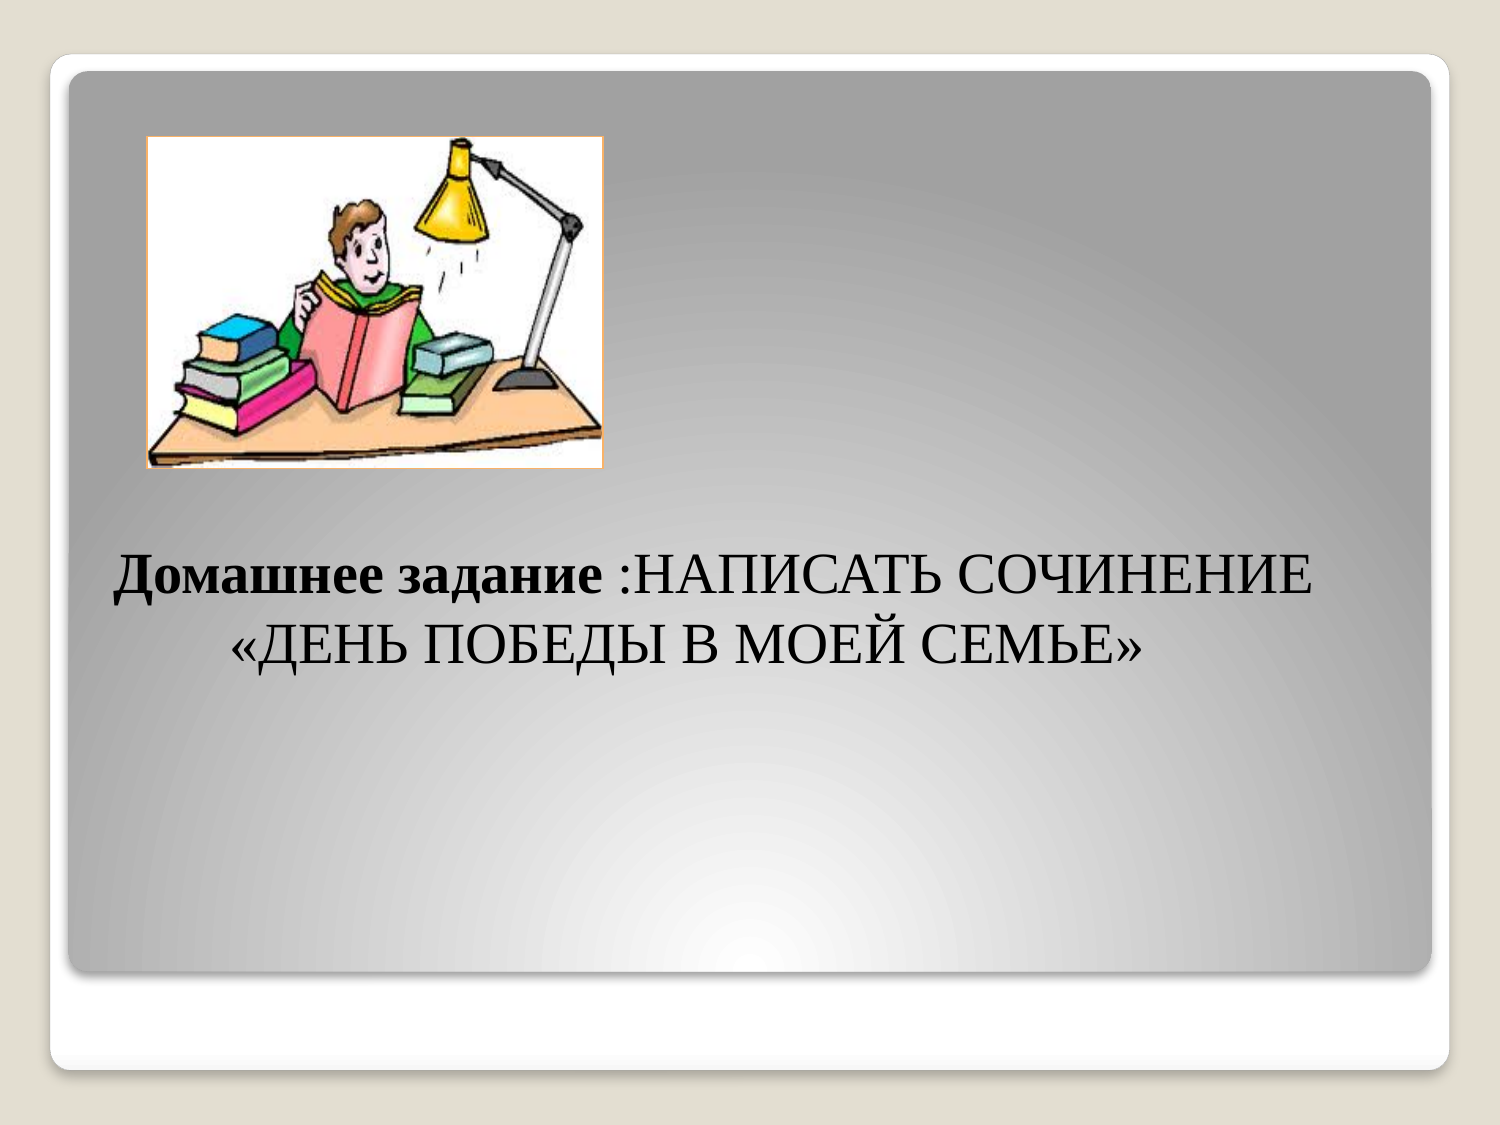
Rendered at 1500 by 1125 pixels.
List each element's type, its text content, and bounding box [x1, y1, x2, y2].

text_box Домашнее задание :НАПИСАТЬ СОЧИНЕНИЕ «ДЕНЬ ПОБЕДЫ В МОЕЙ СЕМЬЕ» [98, 527, 1498, 683]
picture [147, 136, 603, 469]
